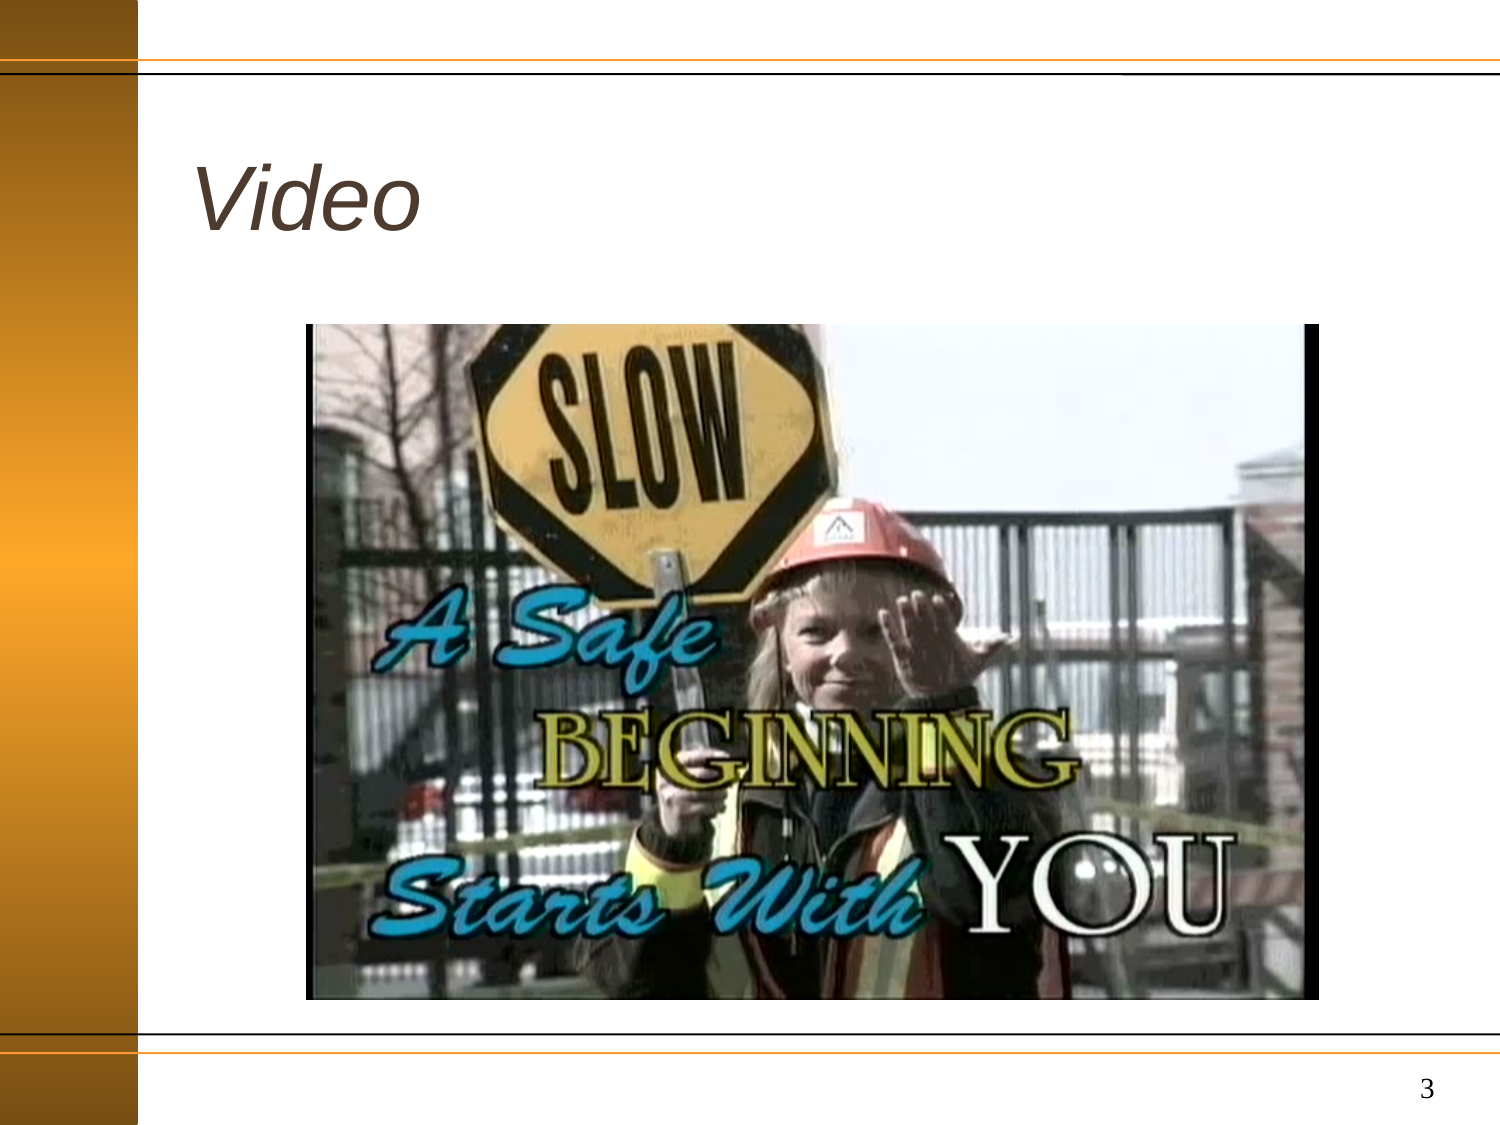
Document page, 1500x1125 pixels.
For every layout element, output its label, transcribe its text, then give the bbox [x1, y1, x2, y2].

slide_number 3 [1137, 1049, 1451, 1125]
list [305, 324, 1319, 1001]
title Video [174, 99, 1451, 288]
